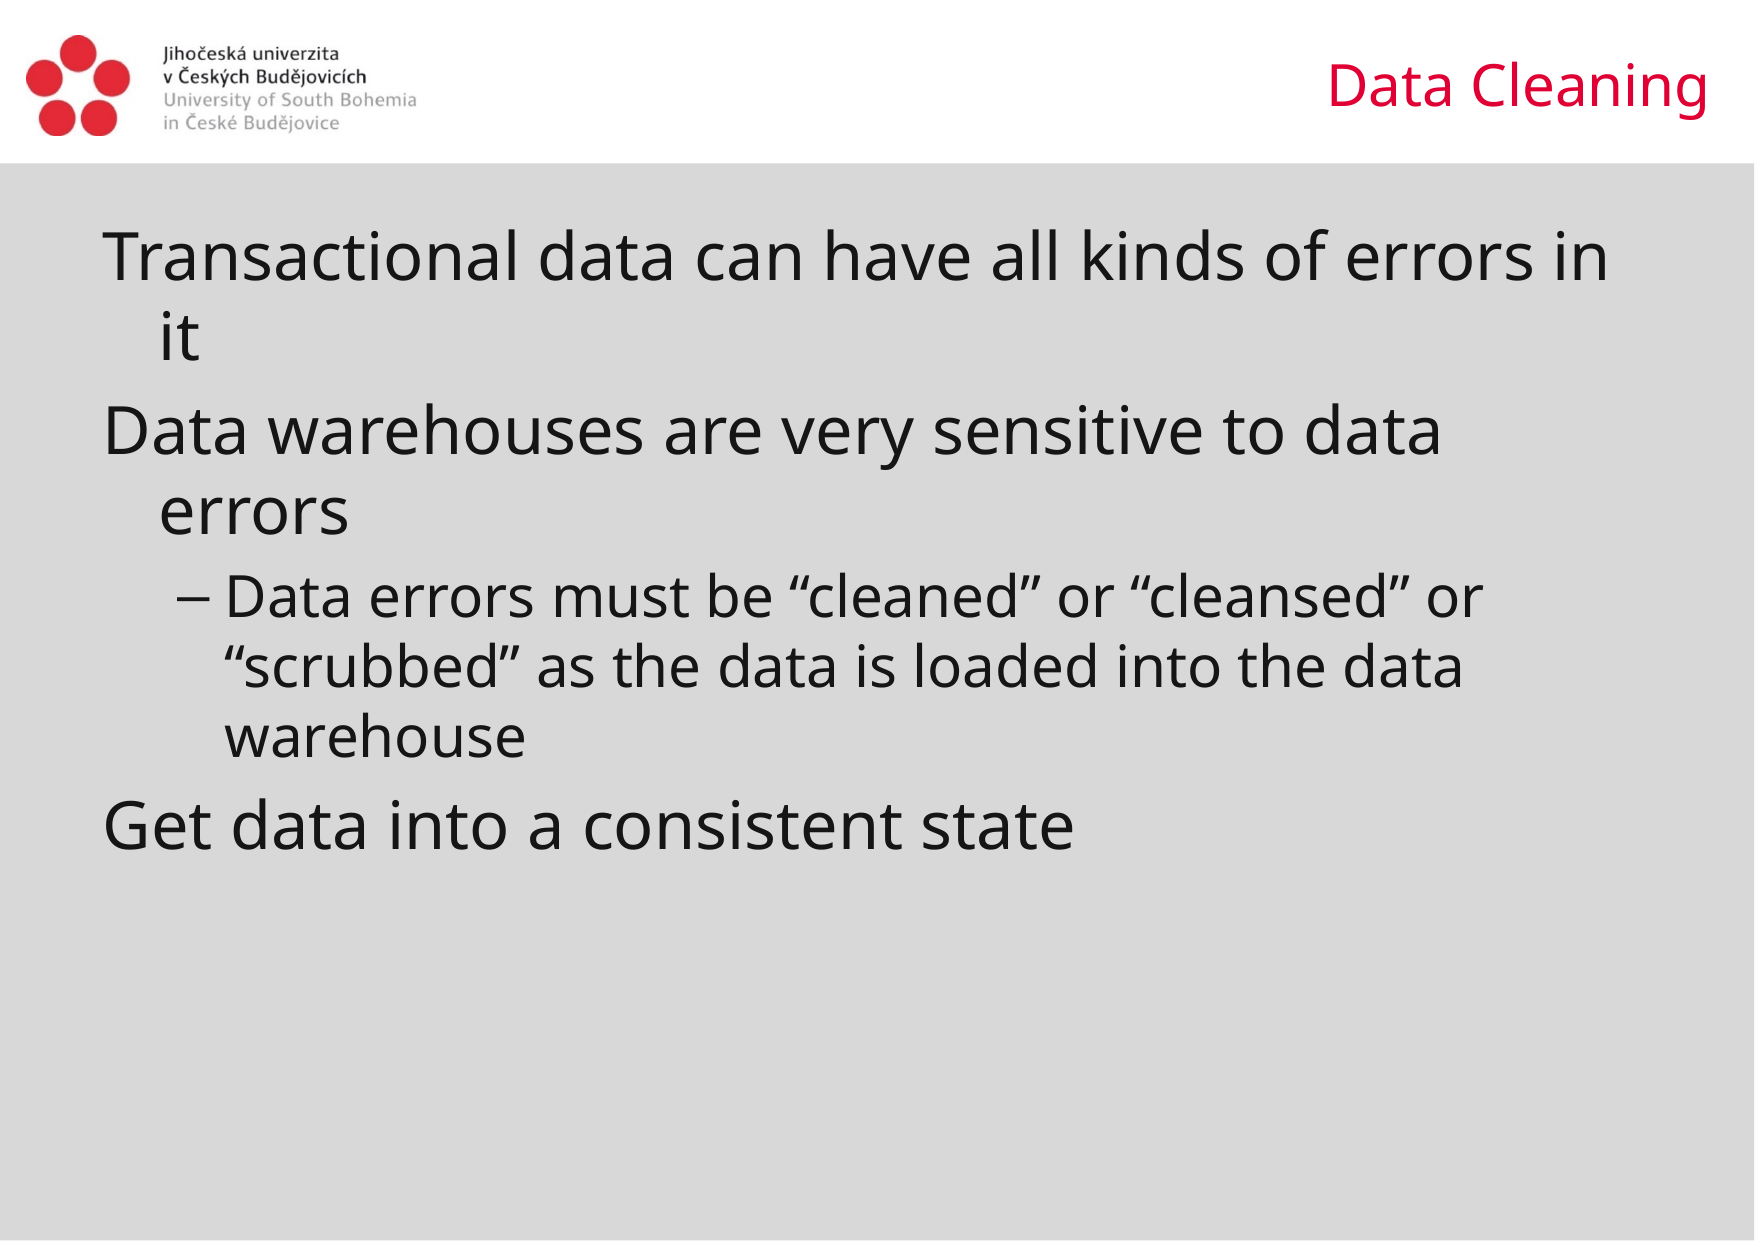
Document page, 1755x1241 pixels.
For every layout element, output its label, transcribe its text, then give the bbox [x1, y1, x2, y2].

list Transactional data can have all kinds of errors in it Data warehouses are very sensitive to data errors Data errors must be “cleaned” or “cleansed” or “scrubbed” as the data is loaded into the data warehouse Get data into a consistent state [87, 206, 1667, 1108]
picture [26, 35, 417, 136]
title Data Cleaning [497, 23, 1726, 142]
